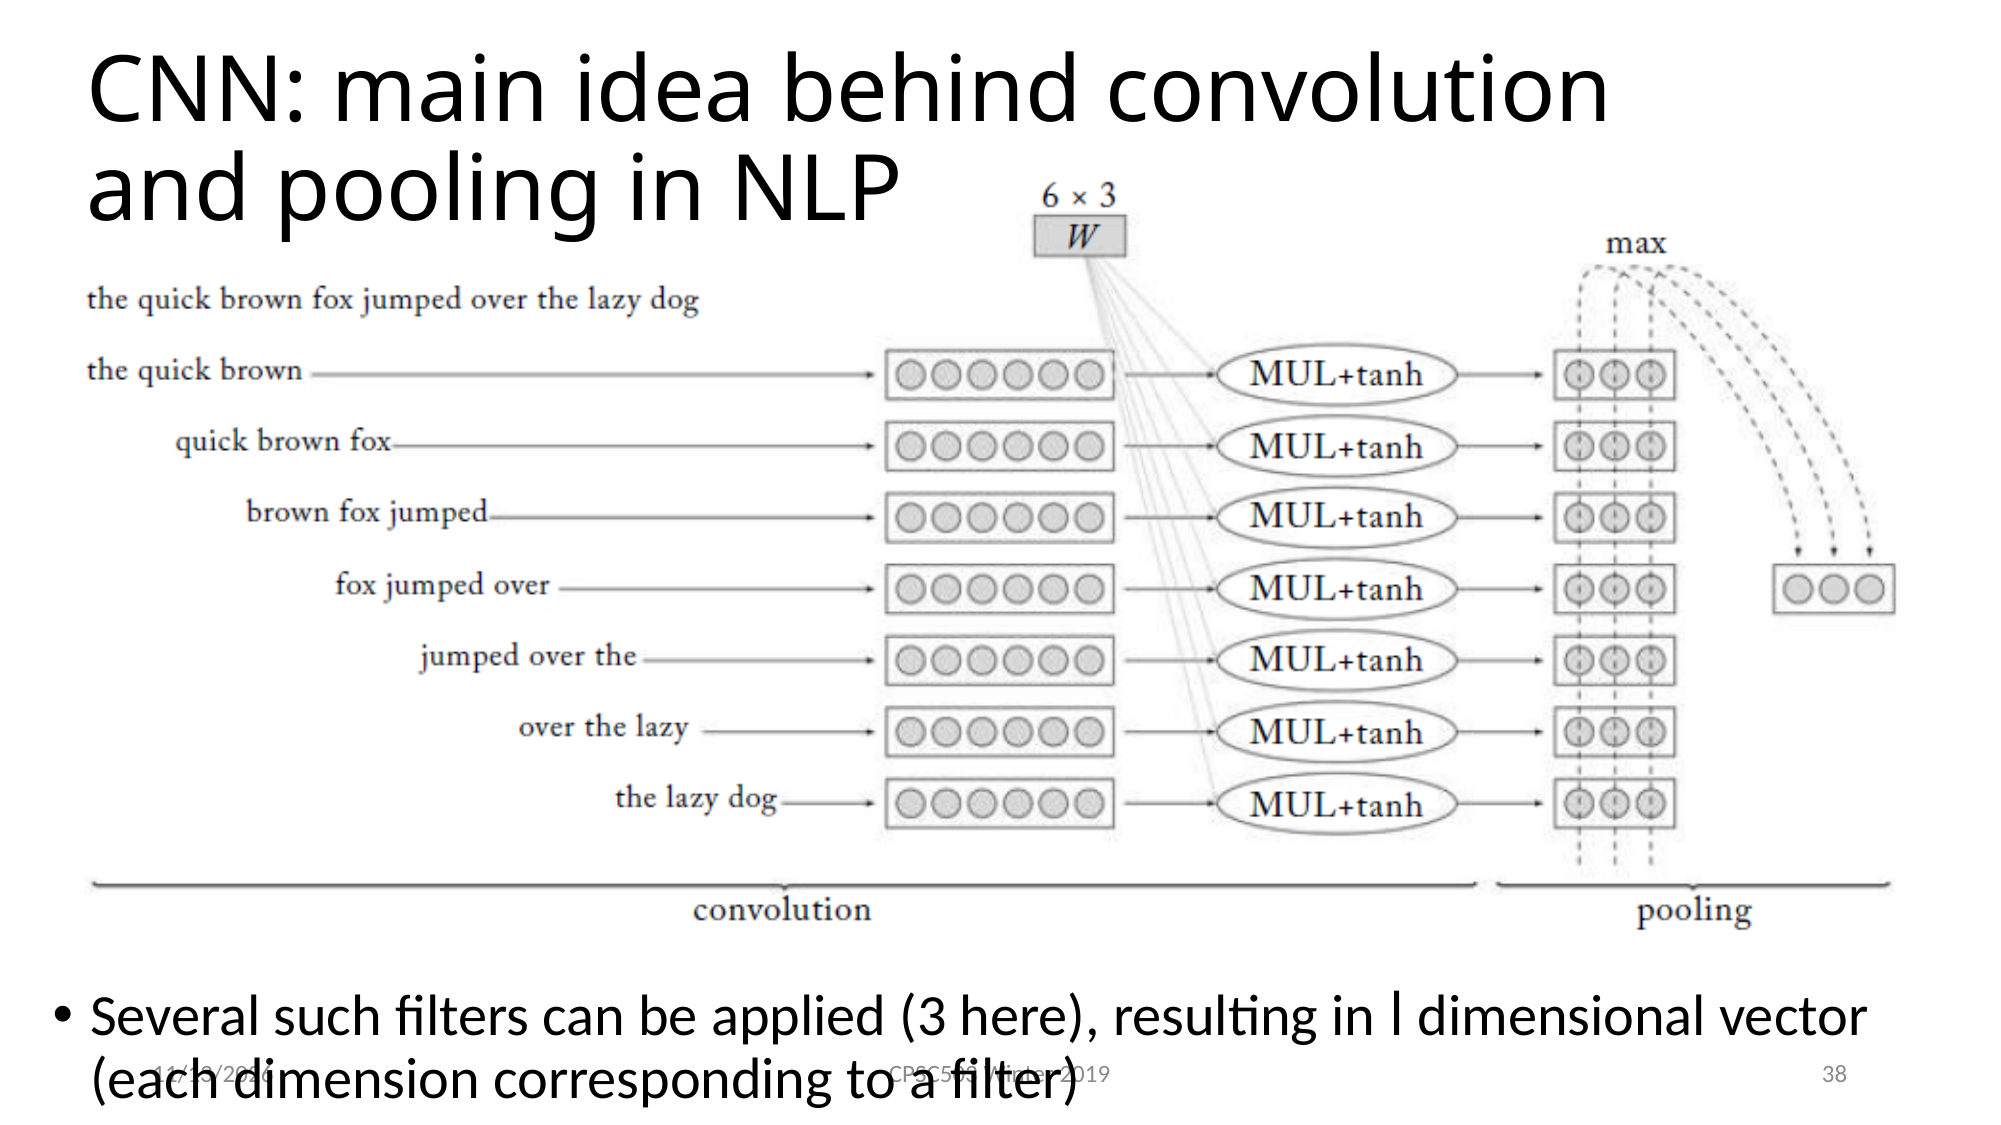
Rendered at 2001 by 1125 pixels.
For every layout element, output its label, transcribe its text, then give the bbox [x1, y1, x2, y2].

list Several such filters can be applied (3 here), resulting in l dimensional vector (each dimension corresponding to a filter) [37, 977, 1959, 1125]
title CNN: main idea behind convolution and pooling in NLP [71, 32, 1797, 173]
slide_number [137, 1042, 588, 1103]
footer CPSC503 Winter 2019 [662, 1042, 1338, 1103]
slide_number 38 [1412, 1042, 1863, 1103]
picture [71, 173, 1972, 978]
